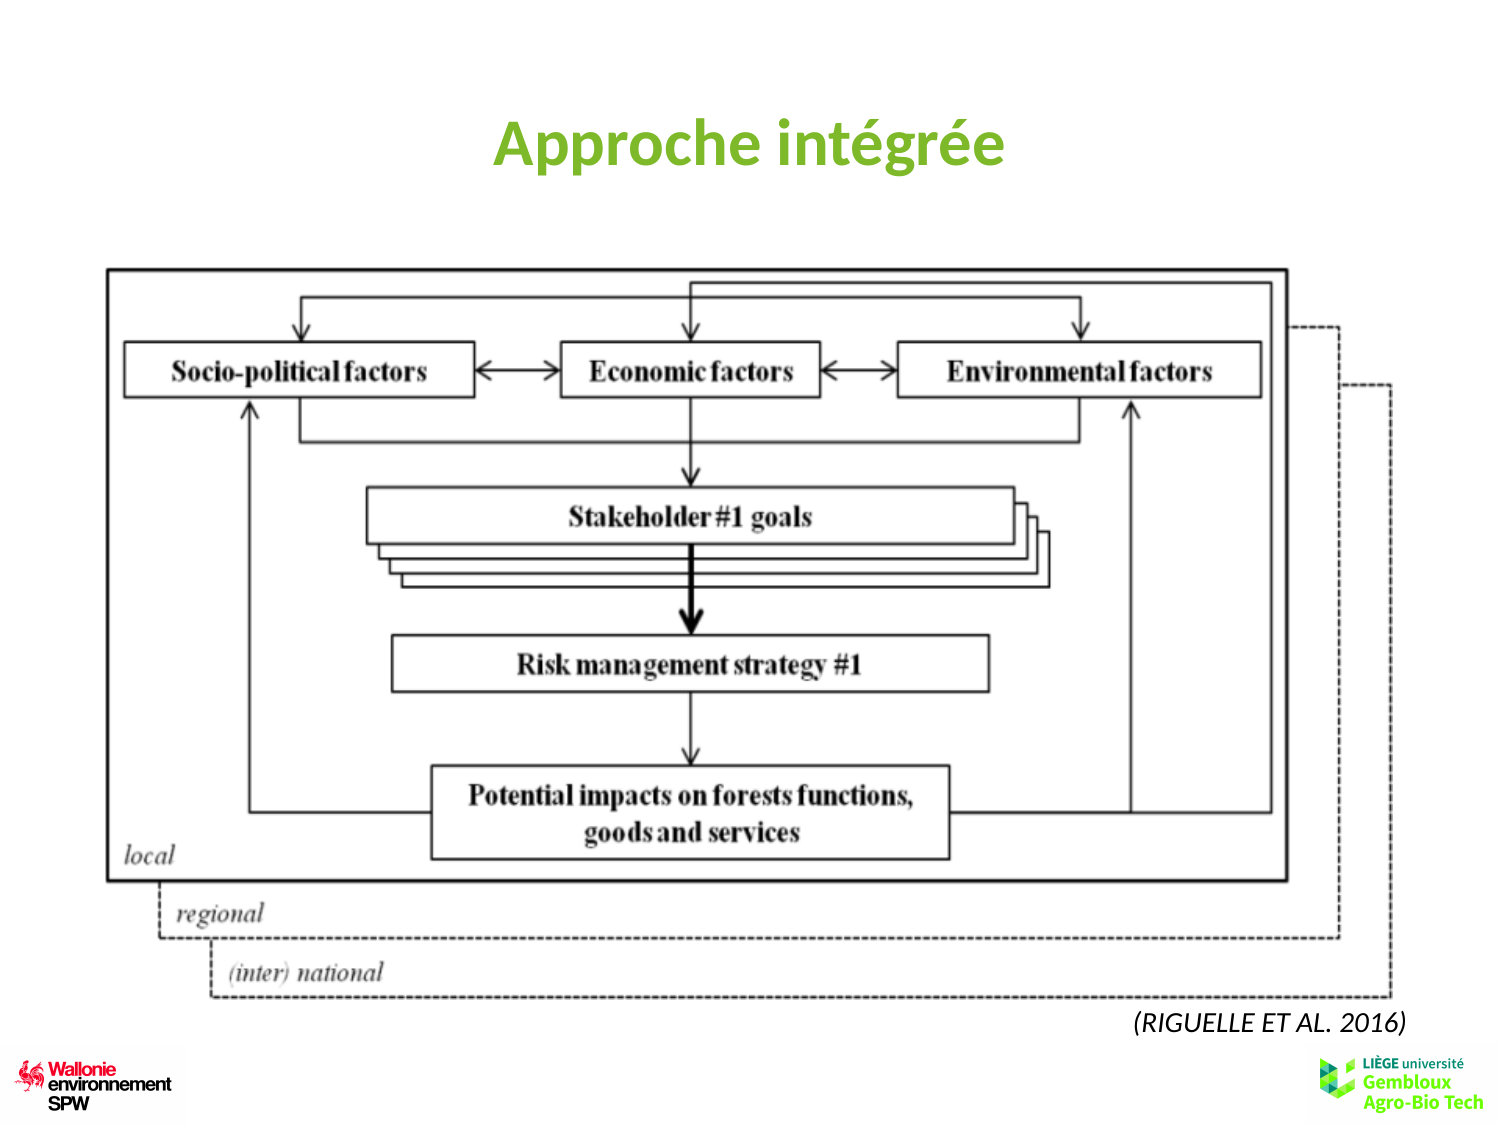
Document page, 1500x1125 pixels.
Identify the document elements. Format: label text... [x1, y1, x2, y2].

text_box (RIGUELLE ET AL. 2016) [1118, 996, 1423, 1046]
title Approche intégrée [75, 45, 1425, 233]
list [104, 266, 1393, 1000]
picture [0, 1046, 186, 1125]
picture [1305, 1043, 1498, 1124]
